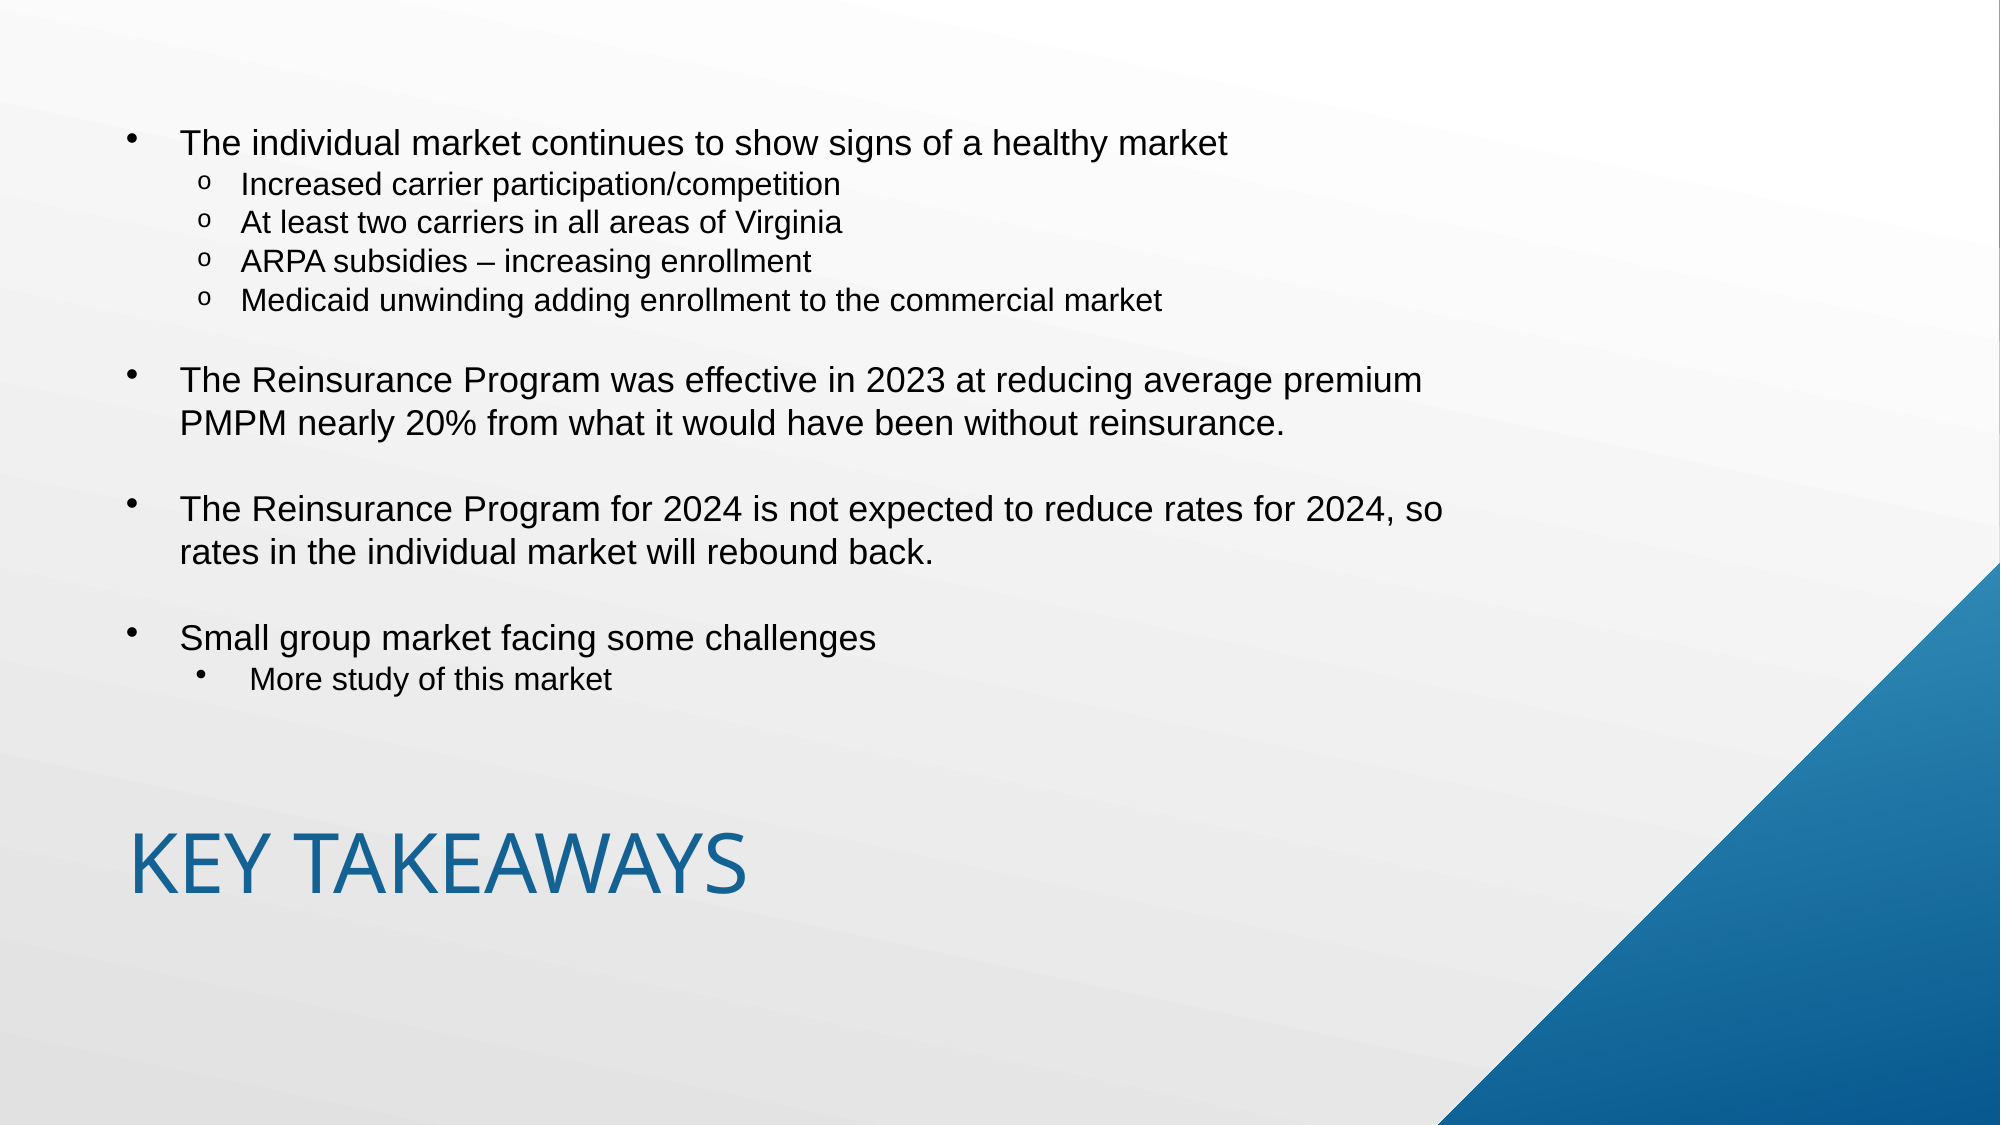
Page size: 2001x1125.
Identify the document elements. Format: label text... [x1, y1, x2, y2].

list The individual market continues to show signs of a healthy market Increased carrier participation/competition At least two carriers in all areas of Virginia ARPA subsidies – increasing enrollment Medicaid unwinding adding enrollment to the commercial market The Reinsurance Program was effective in 2023 at reducing average premium PMPM nearly 20% from what it would have been without reinsurance. The Reinsurance Program for 2024 is not expected to reduce rates for 2024, so rates in the individual market will rebound back. Small group market facing some challenges More study of this market [112, 112, 1513, 706]
title Key Takeaways [112, 736, 1513, 984]
text_box [1440, 565, 2000, 1125]
text_box [0, 0, 2000, 1125]
